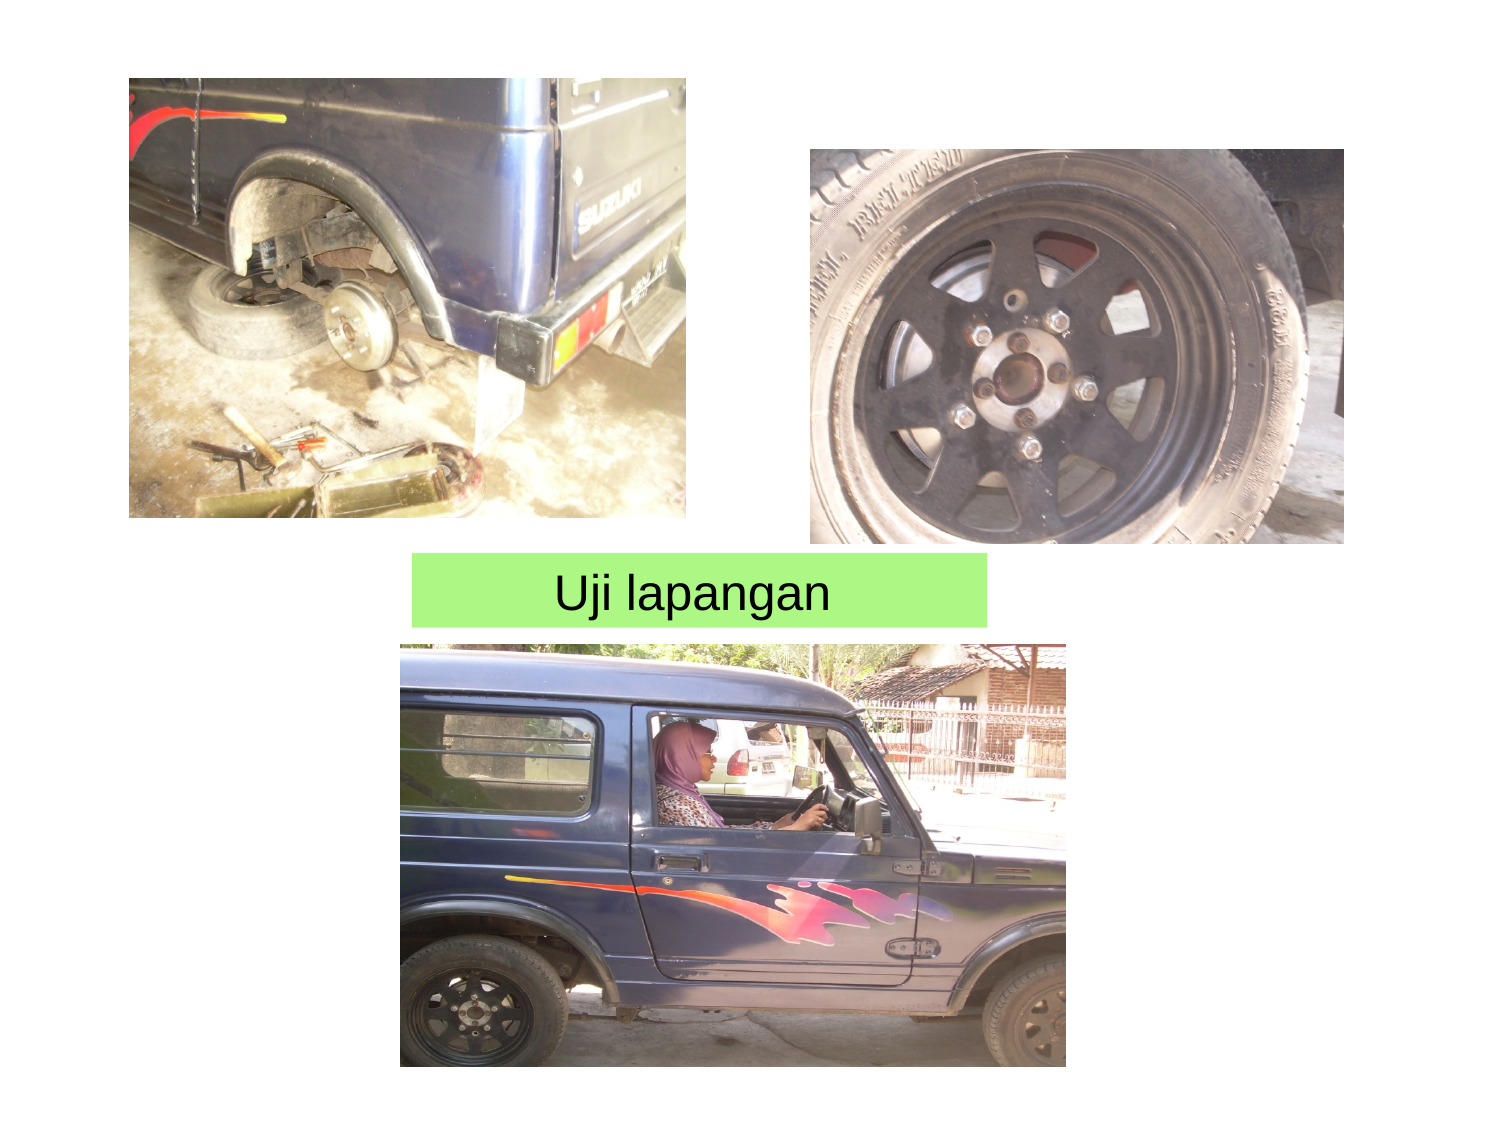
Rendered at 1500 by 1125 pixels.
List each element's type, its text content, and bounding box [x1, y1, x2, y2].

picture [810, 149, 1344, 545]
text_box Uji lapangan [411, 552, 988, 628]
picture [400, 644, 1066, 1068]
picture [129, 77, 686, 518]
